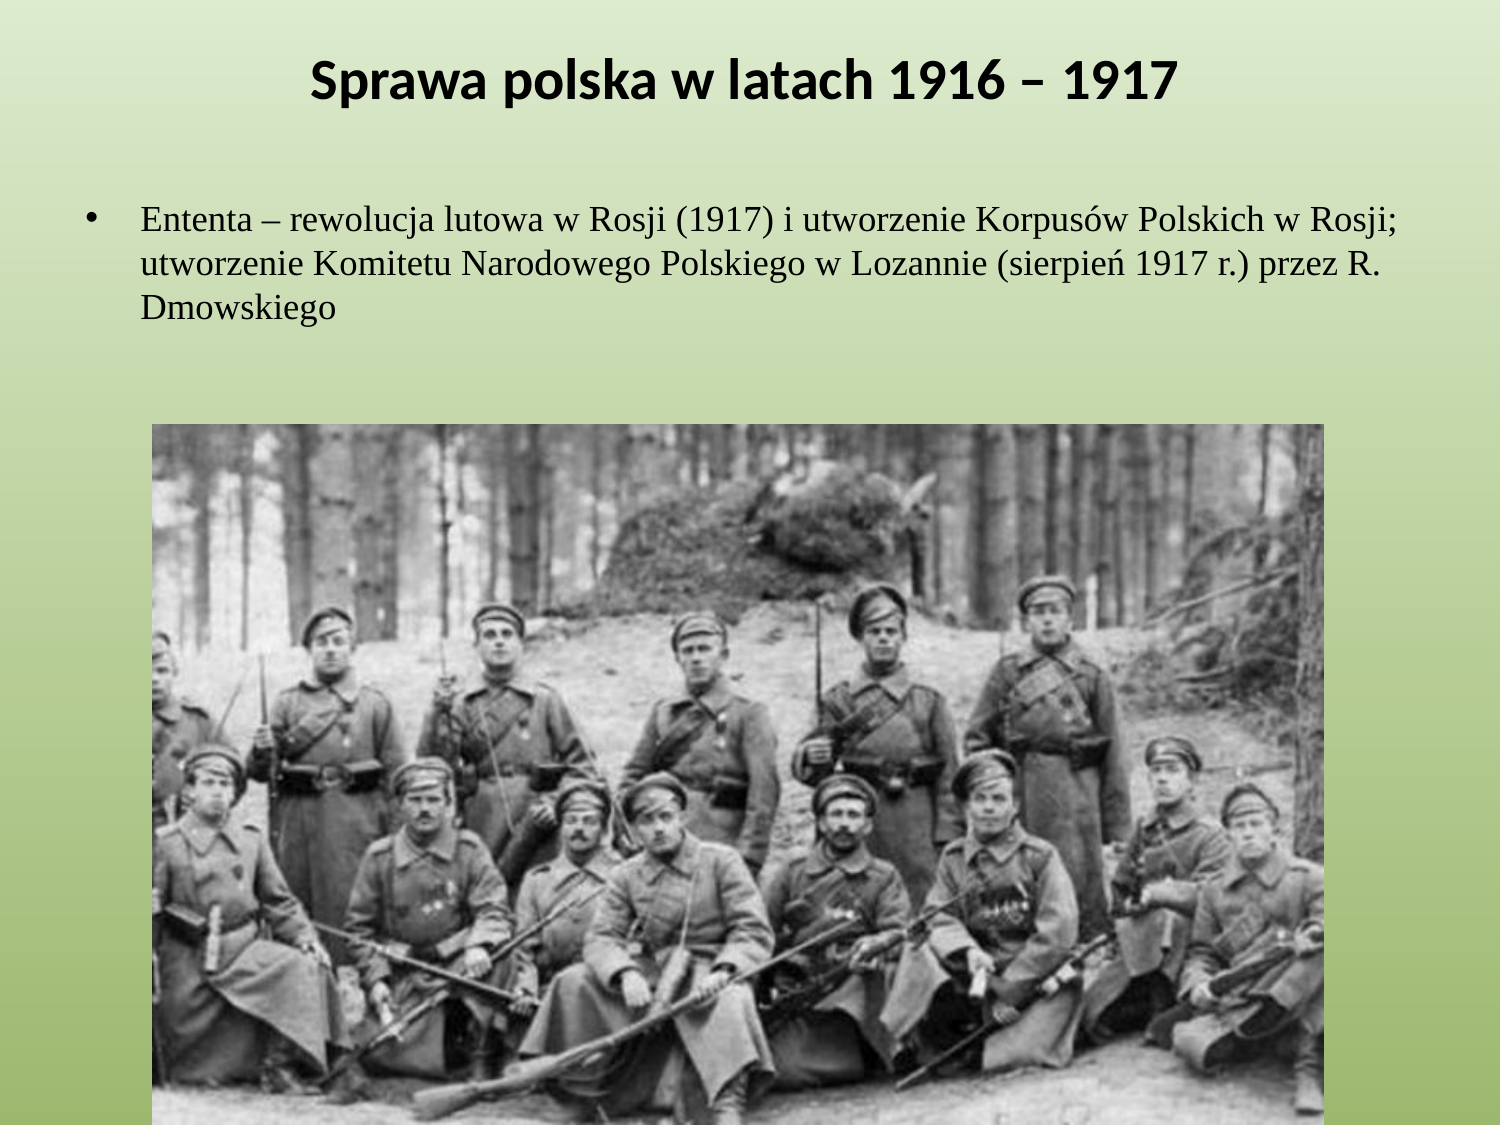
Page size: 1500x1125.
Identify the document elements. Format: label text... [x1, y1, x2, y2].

list Ententa – rewolucja lutowa w Rosji (1917) i utworzenie Korpusów Polskich w Rosji; utworzenie Komitetu Narodowego Polskiego w Lozannie (sierpień 1917 r.) przez R. Dmowskiego [70, 187, 1421, 336]
picture [152, 424, 1325, 1125]
title Sprawa polska w latach 1916 – 1917 [70, 0, 1421, 153]
